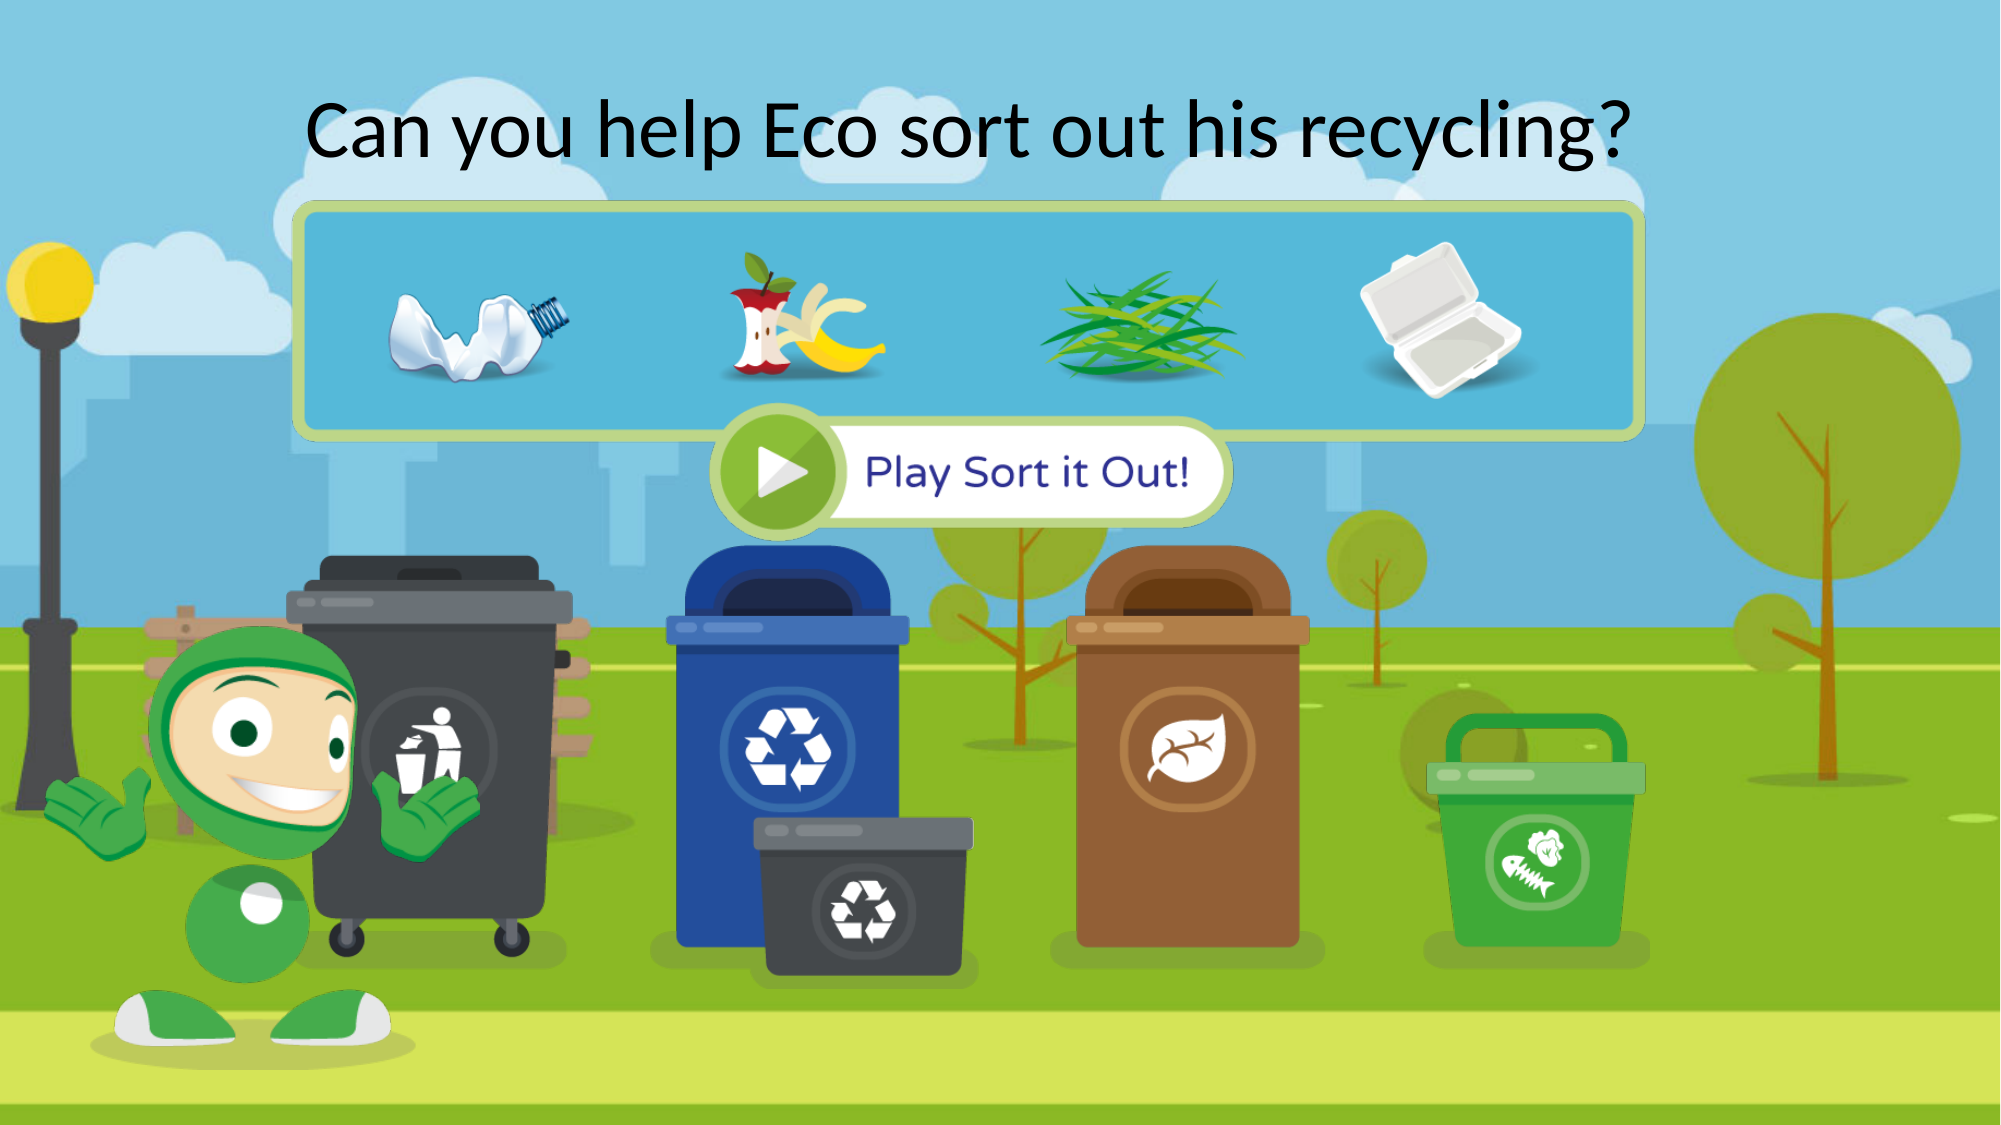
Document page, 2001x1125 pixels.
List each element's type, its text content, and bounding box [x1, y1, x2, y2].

text_box Can you help Eco sort out his recycling? [149, 66, 1792, 182]
picture [0, 0, 2001, 1125]
